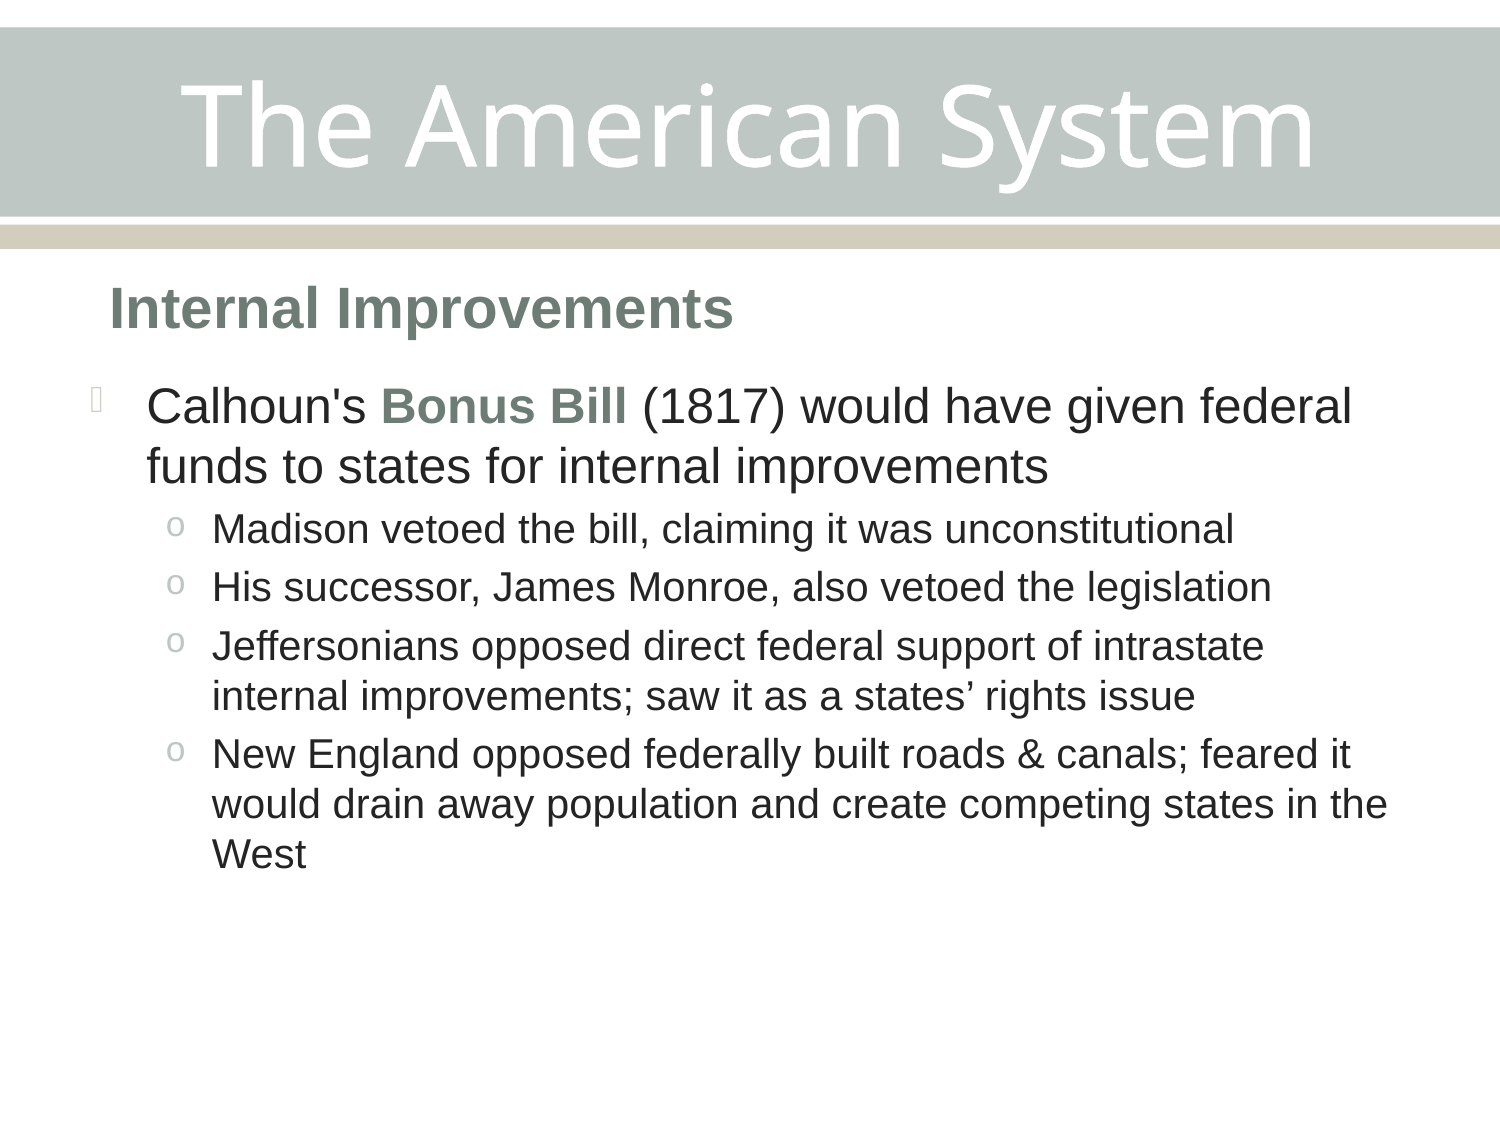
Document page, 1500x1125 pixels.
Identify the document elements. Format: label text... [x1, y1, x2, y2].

list Internal Improvements Calhoun's Bonus Bill (1817) would have given federal funds to states for internal improvements Madison vetoed the bill, claiming it was unconstitutional His successor, James Monroe, also vetoed the legislation Jeffersonians opposed direct federal support of intrastate internal improvements; saw it as a states’ rights issue New England opposed federally built roads & canals; feared it would drain away population and create competing states in the West [75, 262, 1425, 1005]
title The American System [75, 29, 1425, 213]
